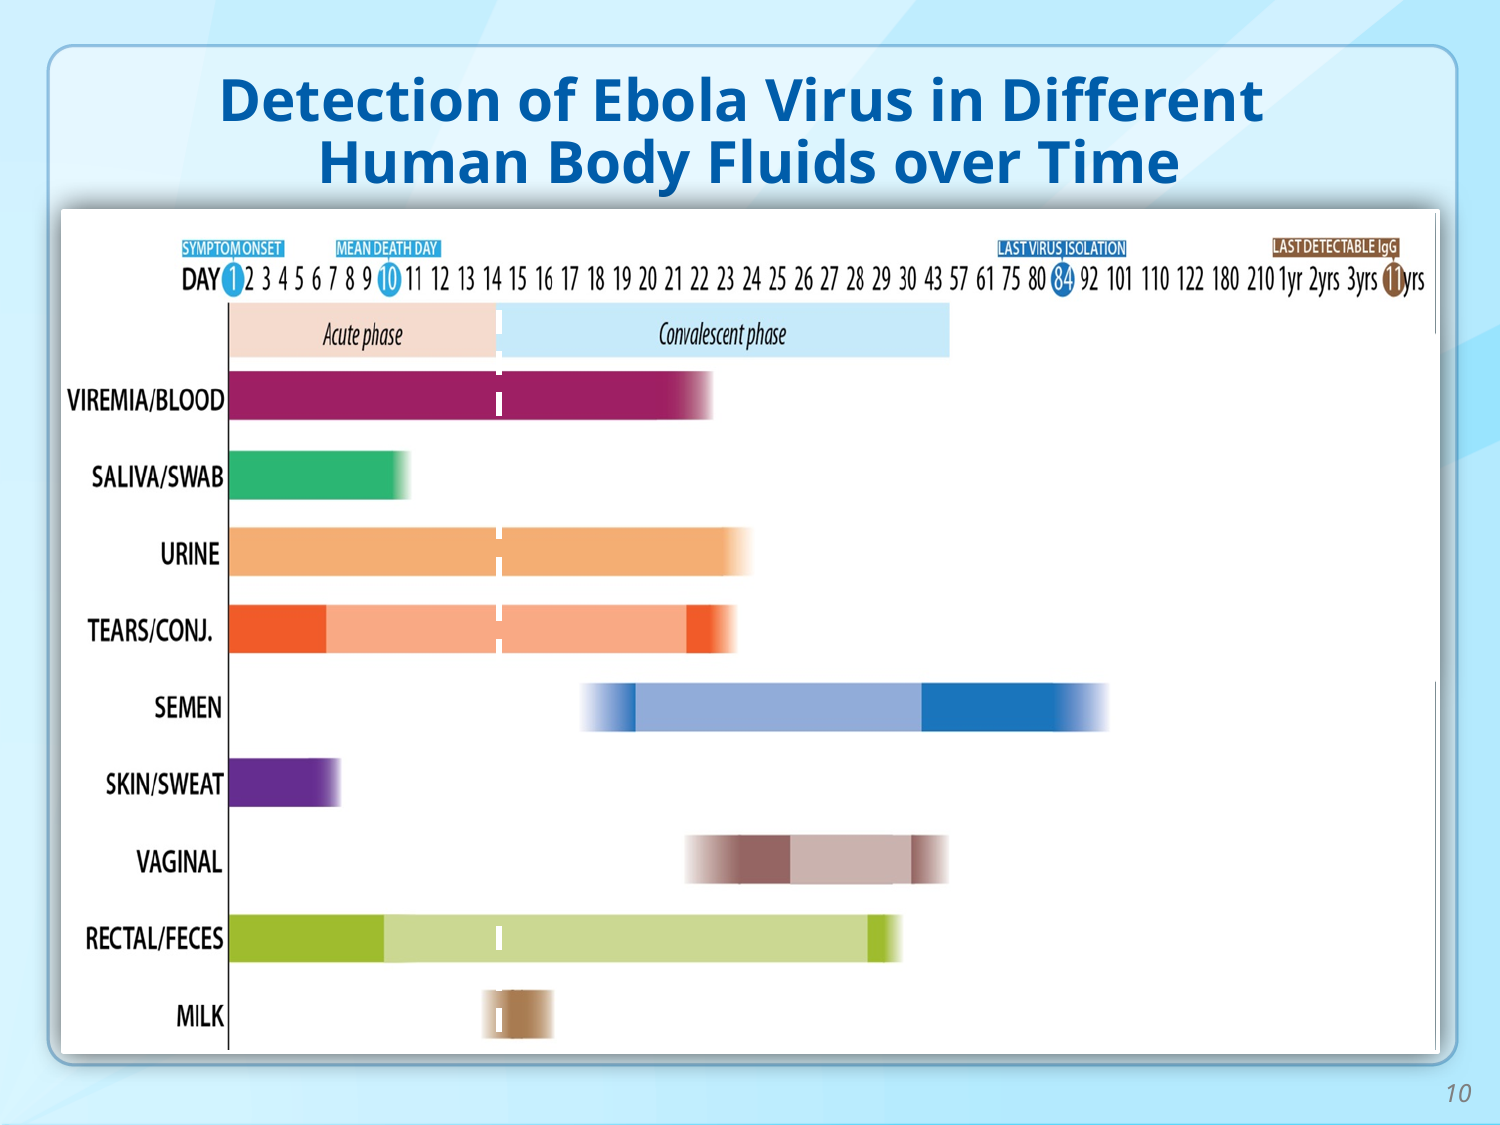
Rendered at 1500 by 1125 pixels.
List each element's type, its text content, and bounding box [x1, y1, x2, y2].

title Detection of Ebola Virus in Different Human Body Fluids over Time [49, 89, 1449, 177]
picture [0, 0, 1500, 1125]
text_box 10 [1436, 1070, 1497, 1116]
